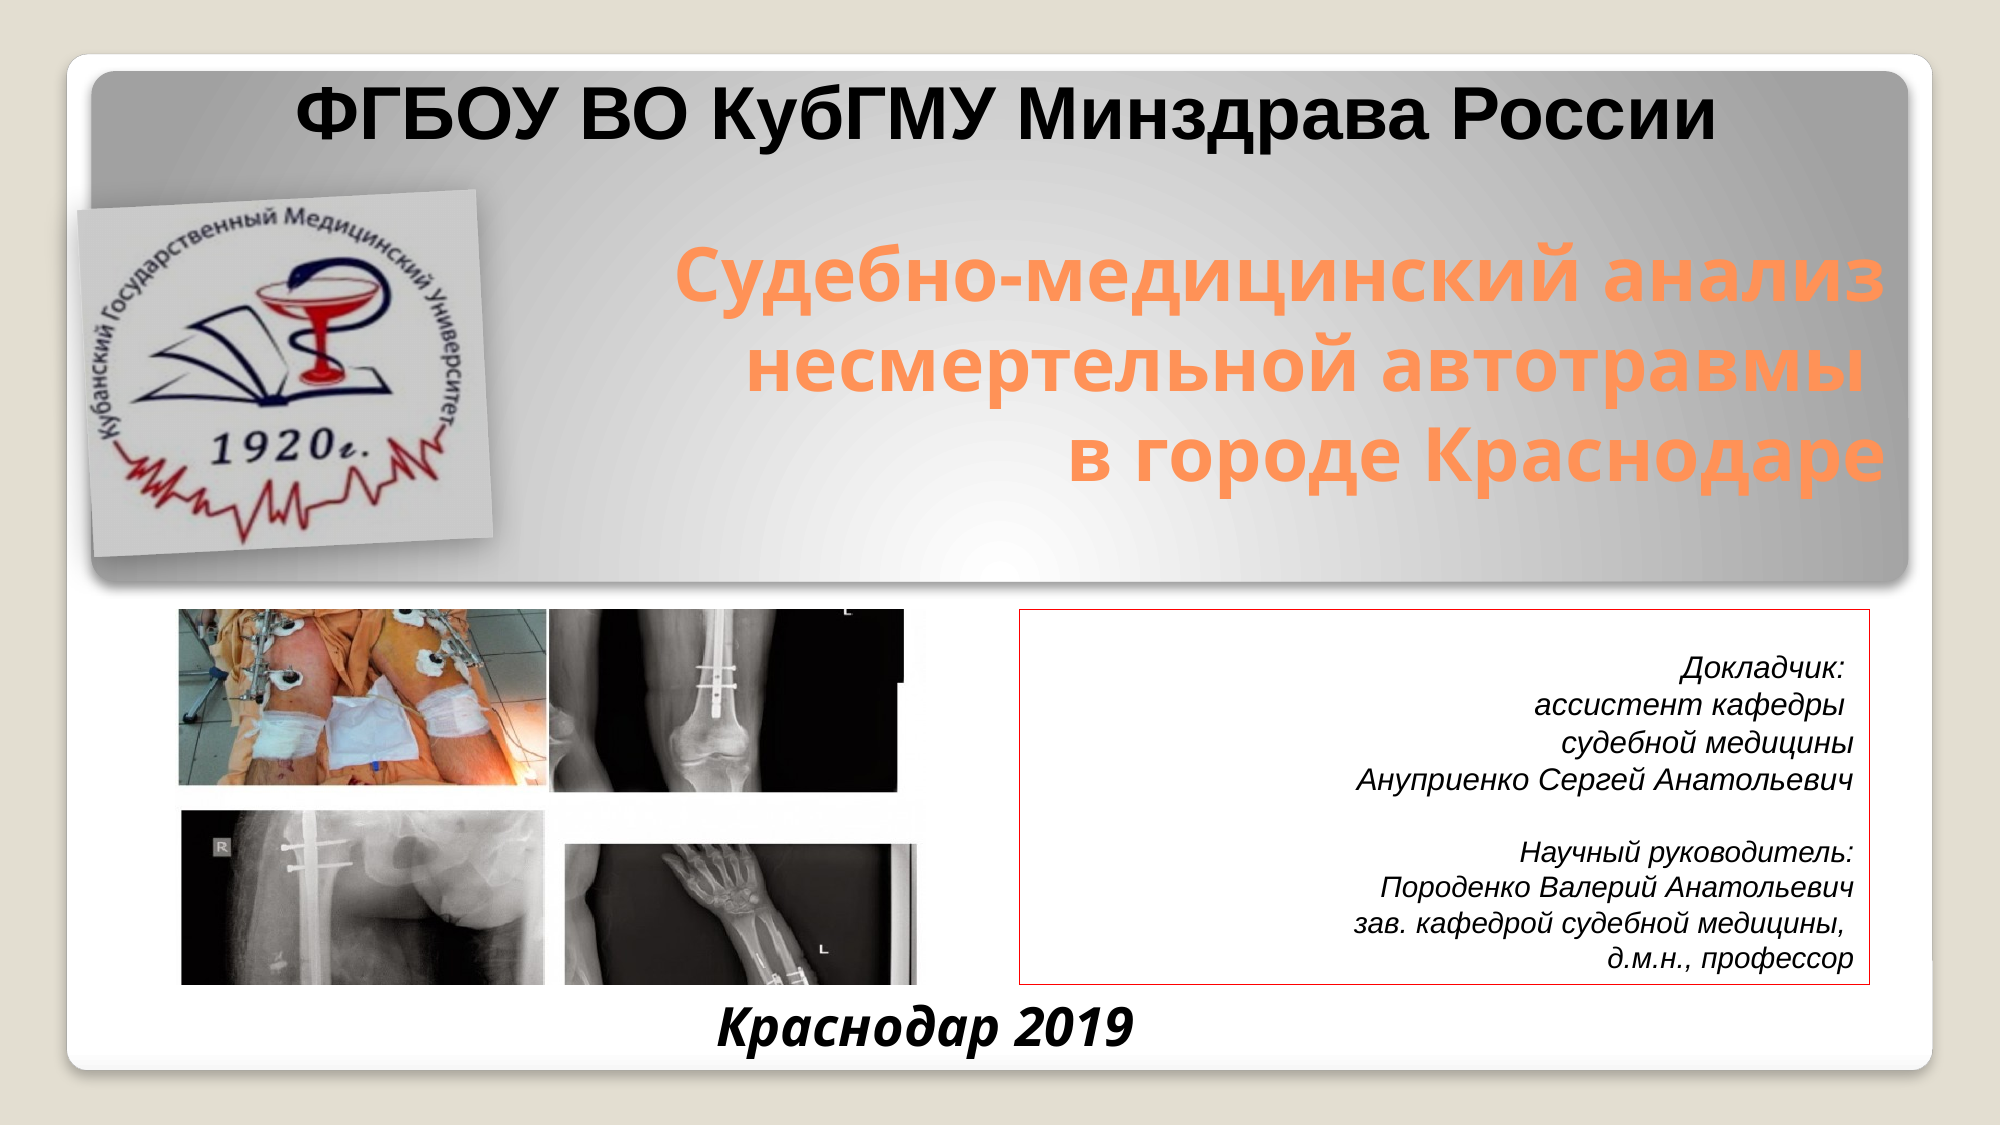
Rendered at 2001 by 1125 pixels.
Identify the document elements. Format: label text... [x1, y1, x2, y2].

title Судебно-медицинский анализ несмертельной автотравмы в городе Краснодаре [492, 246, 1895, 504]
picture [78, 190, 492, 556]
subtitle Докладчик: ассистент кафедры судебной медицины Ануприенко Сергей Анатольевич Научный руководитель: Породенко Валерий Анатольевич зав. кафедрой судебной медицины, д.м.н., профессор [1019, 609, 1870, 985]
text_box ФГБОУ ВО КубГМУ Минздрава России [116, 26, 1922, 155]
picture [175, 609, 926, 985]
text_box Краснодар 2019 [531, 984, 1321, 1085]
